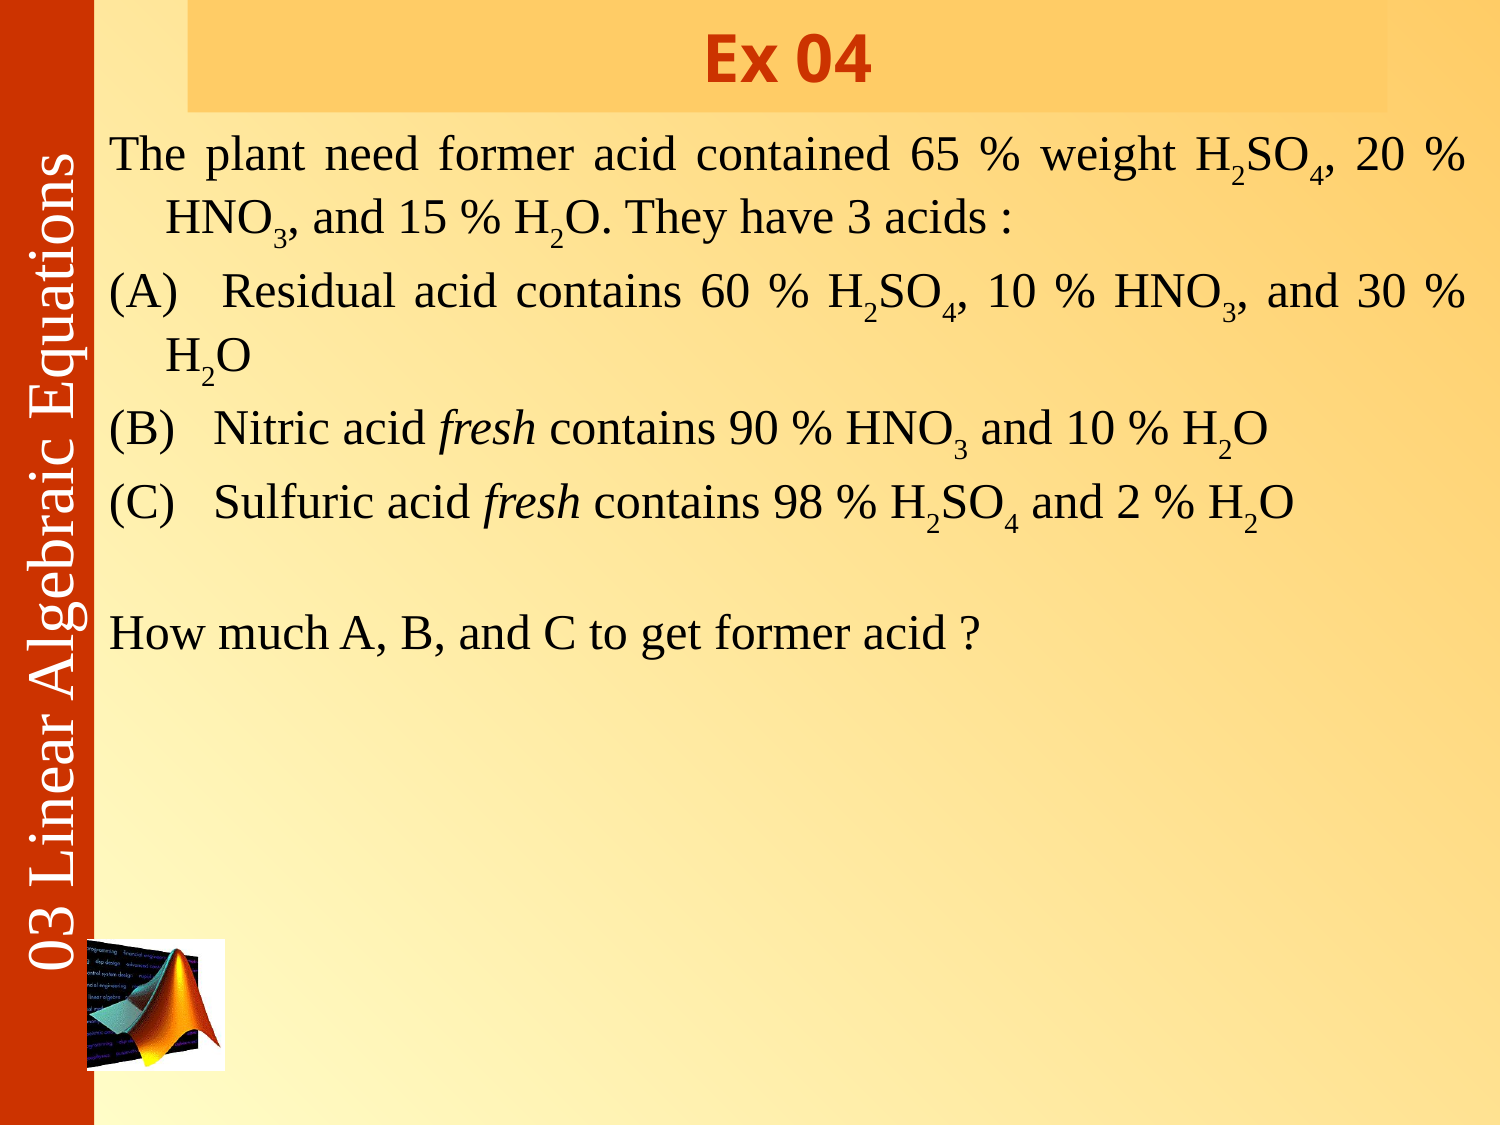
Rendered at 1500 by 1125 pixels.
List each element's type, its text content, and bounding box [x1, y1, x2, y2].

picture [87, 939, 225, 1071]
title Ex 04 [187, 0, 1388, 112]
list The plant need former acid contained 65 % weight H2SO4, 20 % HNO3, and 15 % H2O. They have 3 acids : (A) Residual acid contains 60 % H2SO4, 10 % HNO3, and 30 % H2O (B) Nitric acid fresh contains 90 % HNO3 and 10 % H2O (C) Sulfuric acid fresh contains 98 % H2SO4 and 2 % H2O How much A, B, and C to get former acid ? [93, 112, 1482, 788]
